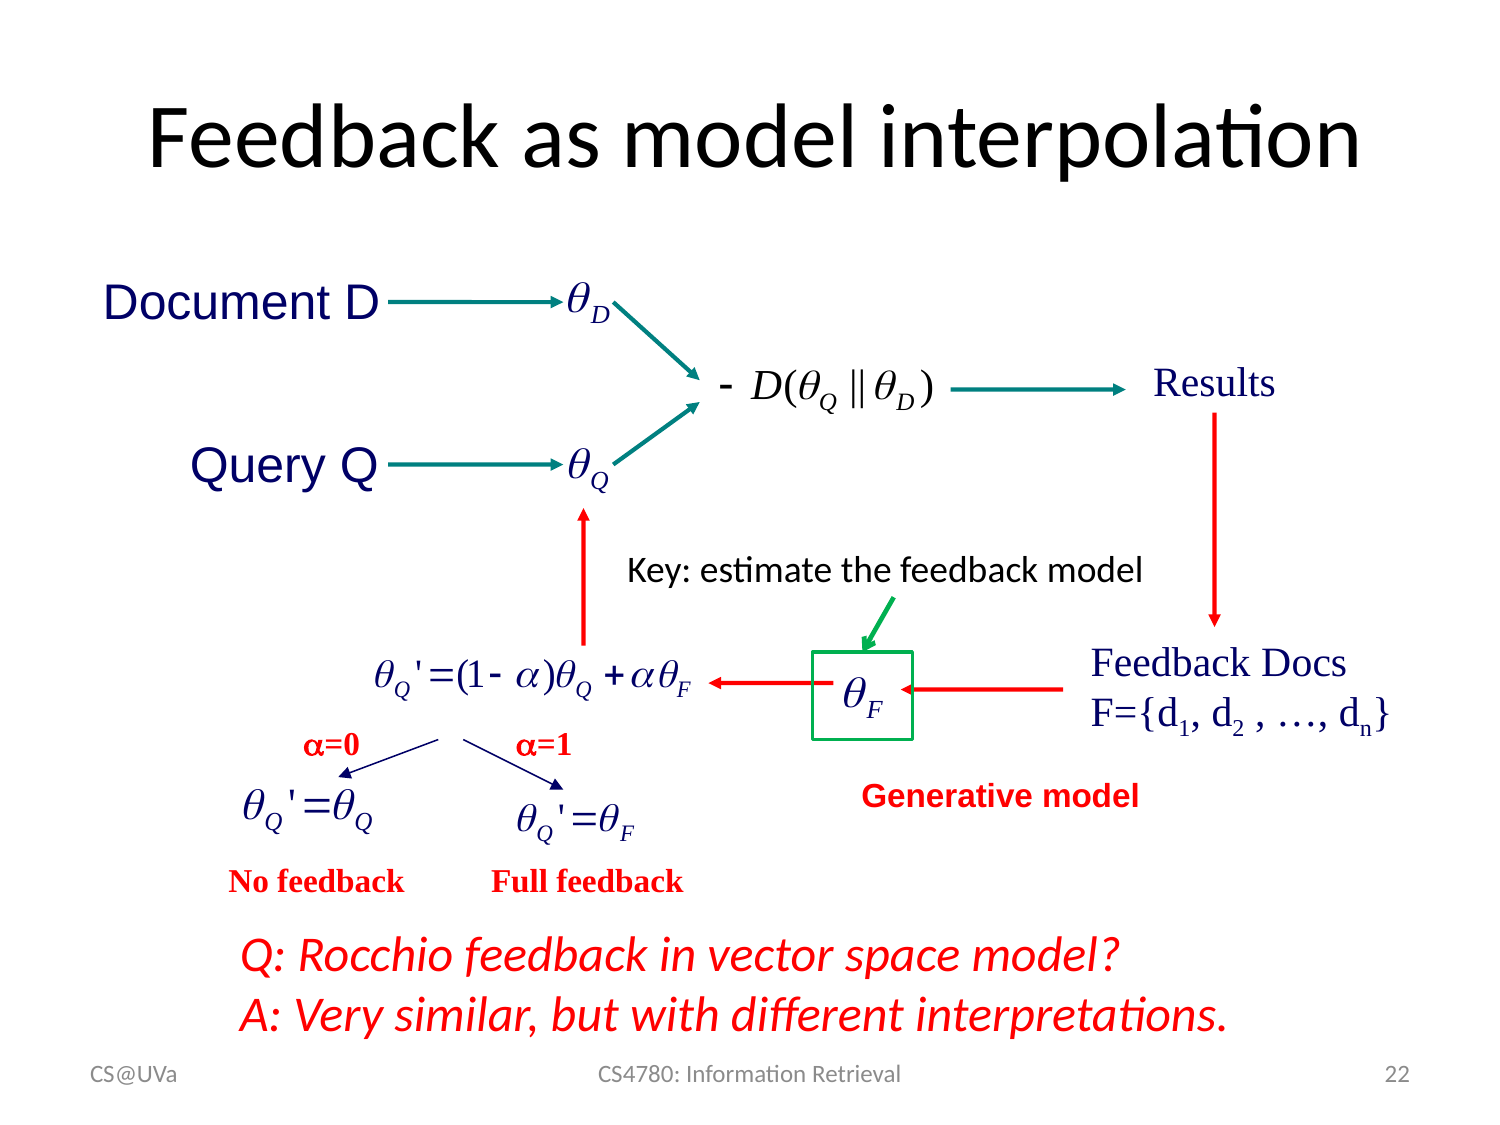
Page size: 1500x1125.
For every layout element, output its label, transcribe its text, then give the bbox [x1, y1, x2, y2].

text_box [619, 402, 700, 461]
text_box [1208, 412, 1221, 628]
footer CS4780: Information Retrieval [512, 1042, 988, 1103]
text_box Query Q [174, 424, 394, 500]
text_box Document D [87, 262, 396, 338]
text_box Results [1138, 347, 1291, 413]
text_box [562, 433, 616, 503]
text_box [369, 507, 834, 709]
text_box [621, 308, 700, 381]
text_box [388, 458, 557, 471]
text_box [712, 357, 942, 426]
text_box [612, 537, 1176, 740]
text_box [950, 383, 1126, 396]
text_box Q: Rocchio feedback in vector space model? A: Very similar, but with different interpretations. [224, 913, 1293, 1049]
text_box Generative model [846, 774, 1156, 854]
title Feedback as model interpolation [62, 37, 1450, 225]
text_box Feedback Docs F={d1, d2 , …, dn} [1173, 627, 1414, 749]
slide_number 22 [1074, 1042, 1425, 1103]
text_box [213, 714, 700, 908]
slide_number CS@UVa [75, 1042, 425, 1103]
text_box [561, 267, 616, 329]
text_box [388, 295, 556, 309]
